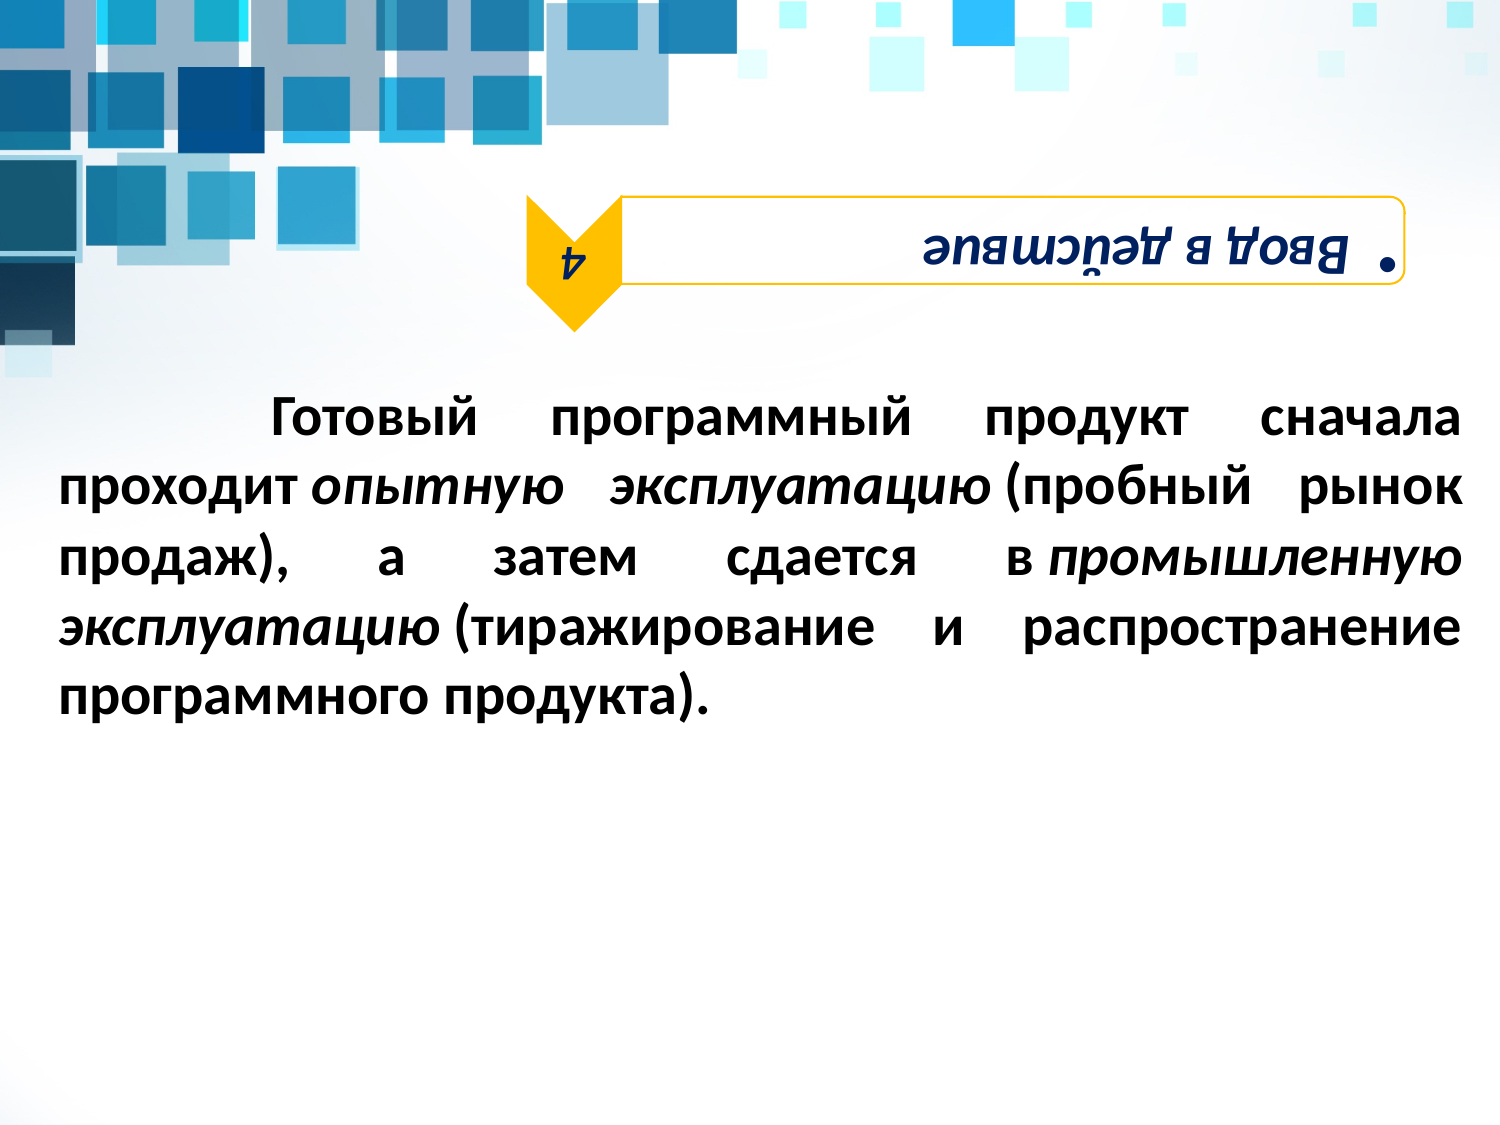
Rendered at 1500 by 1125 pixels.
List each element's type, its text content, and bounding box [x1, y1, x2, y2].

text_box Готовый программный продукт сначала проходит опытную эксплуатацию (пробный рынок продаж), а затем сдается в промышленную эксплуатацию (тиражирование и распространение программного продукта). [43, 369, 1478, 734]
picture [0, 0, 1500, 1125]
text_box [527, 196, 1405, 331]
